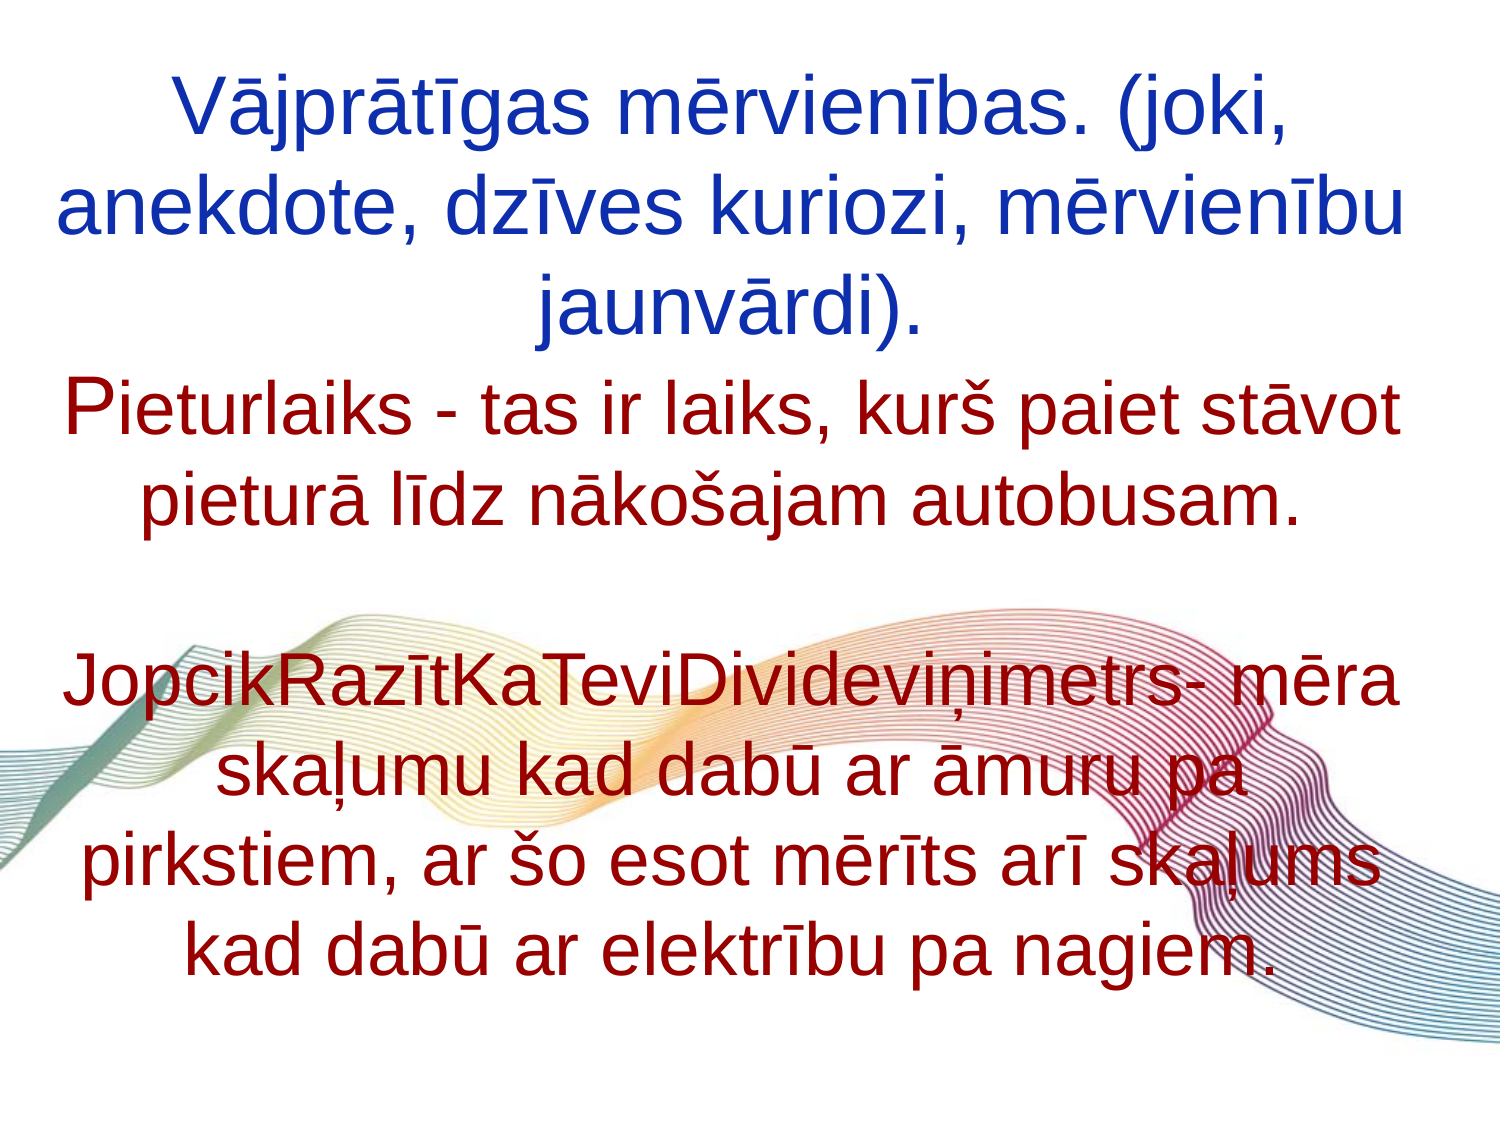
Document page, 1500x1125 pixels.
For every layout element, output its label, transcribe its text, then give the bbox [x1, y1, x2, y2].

title Vājprātīgas mērvienības. (joki, anekdote, dzīves kuriozi, mērvienību jaunvārdi). Pieturlaiks - tas ir laiks, kurš paiet stāvot pieturā līdz nākošajam autobusam. JopcikRazītKaTeviDivideviņimetrs- mēra skaļumu kad dabū ar āmuru pa pirkstiem, ar šo esot mērīts arī skaļums kad dabū ar elektrību pa nagiem. [38, 44, 1426, 1087]
picture [0, 0, 1500, 1125]
